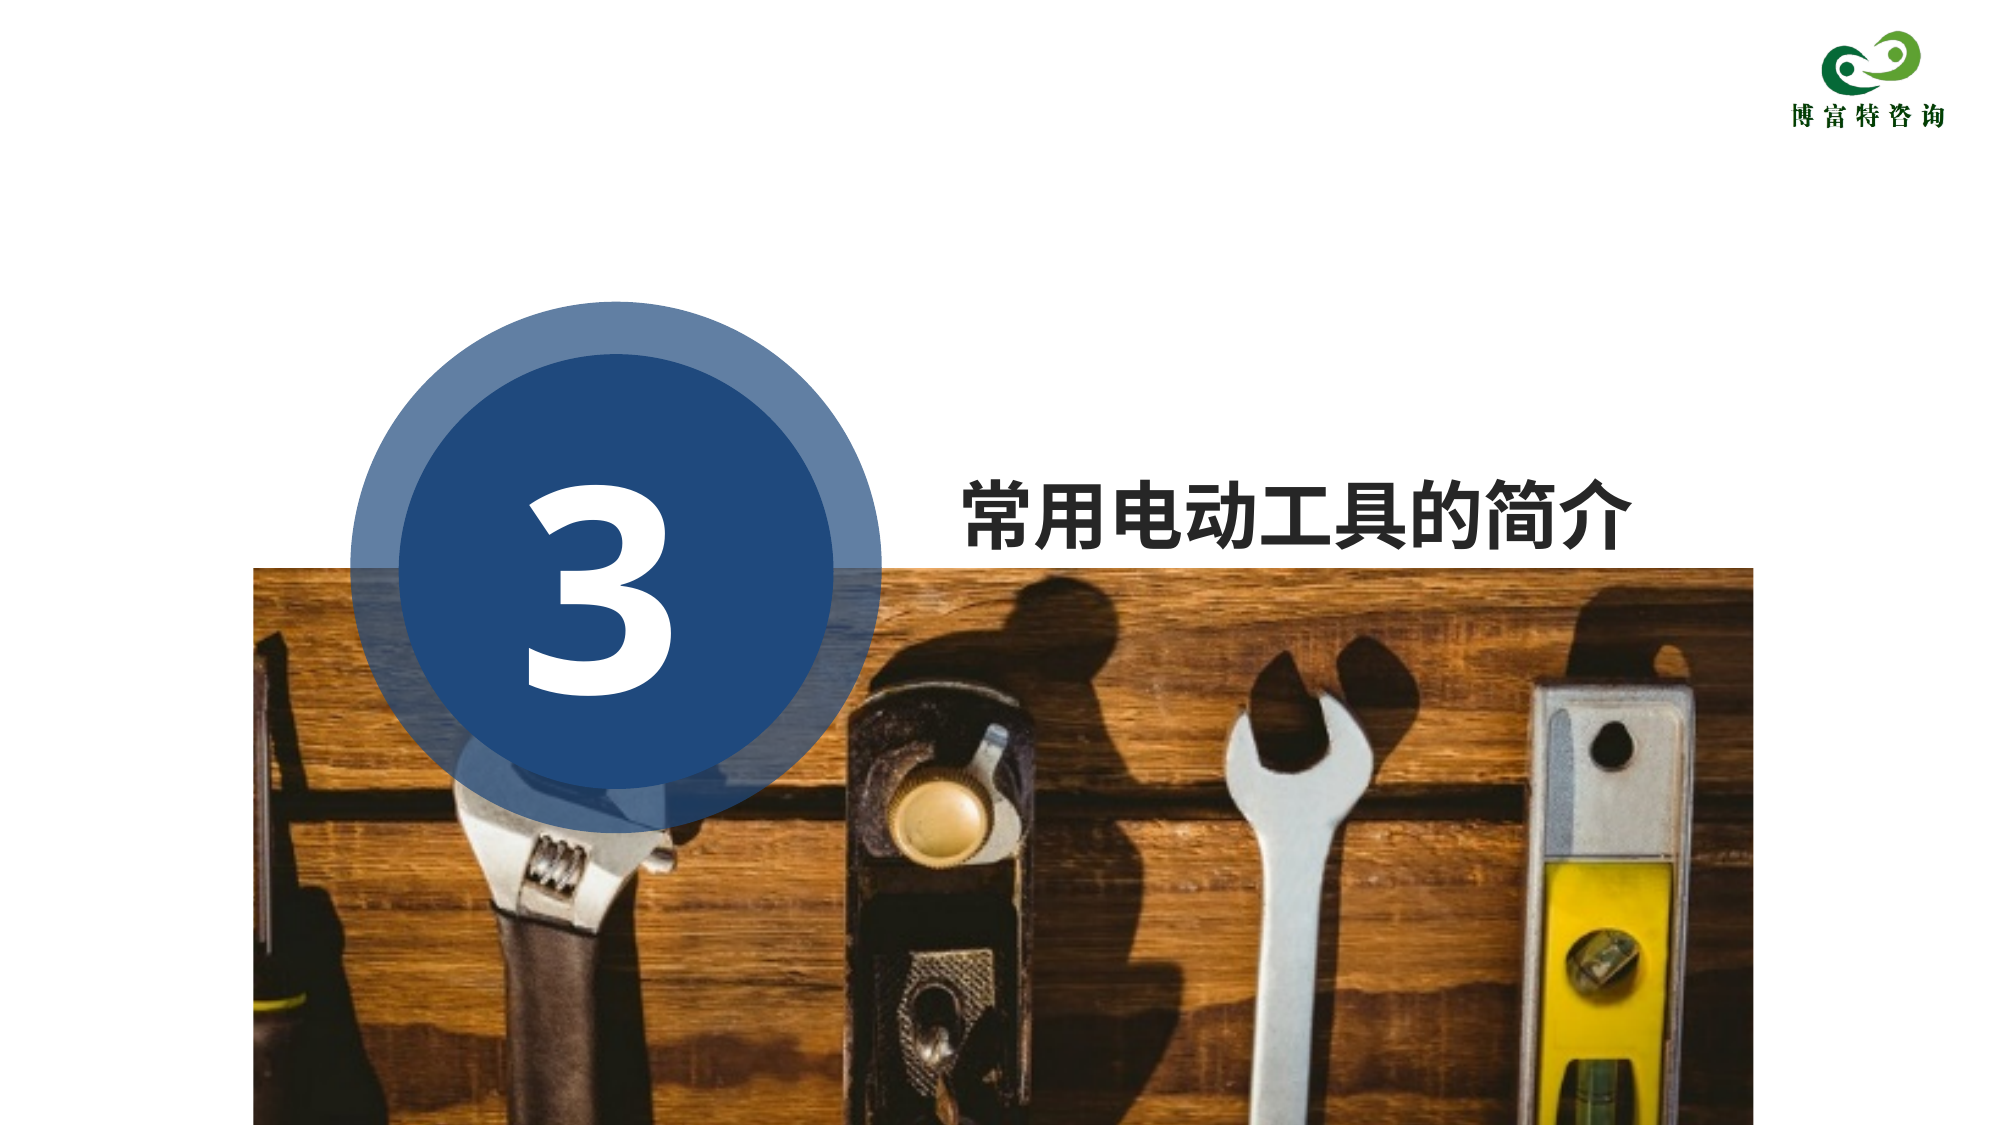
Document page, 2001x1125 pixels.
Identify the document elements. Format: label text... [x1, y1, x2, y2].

text_box [348, 299, 884, 567]
picture [1772, 30, 1969, 131]
text_box 3 [503, 398, 729, 567]
text_box [396, 352, 836, 567]
picture [253, 568, 1754, 1125]
text_box 常用电动工具的简介 [943, 460, 1649, 566]
